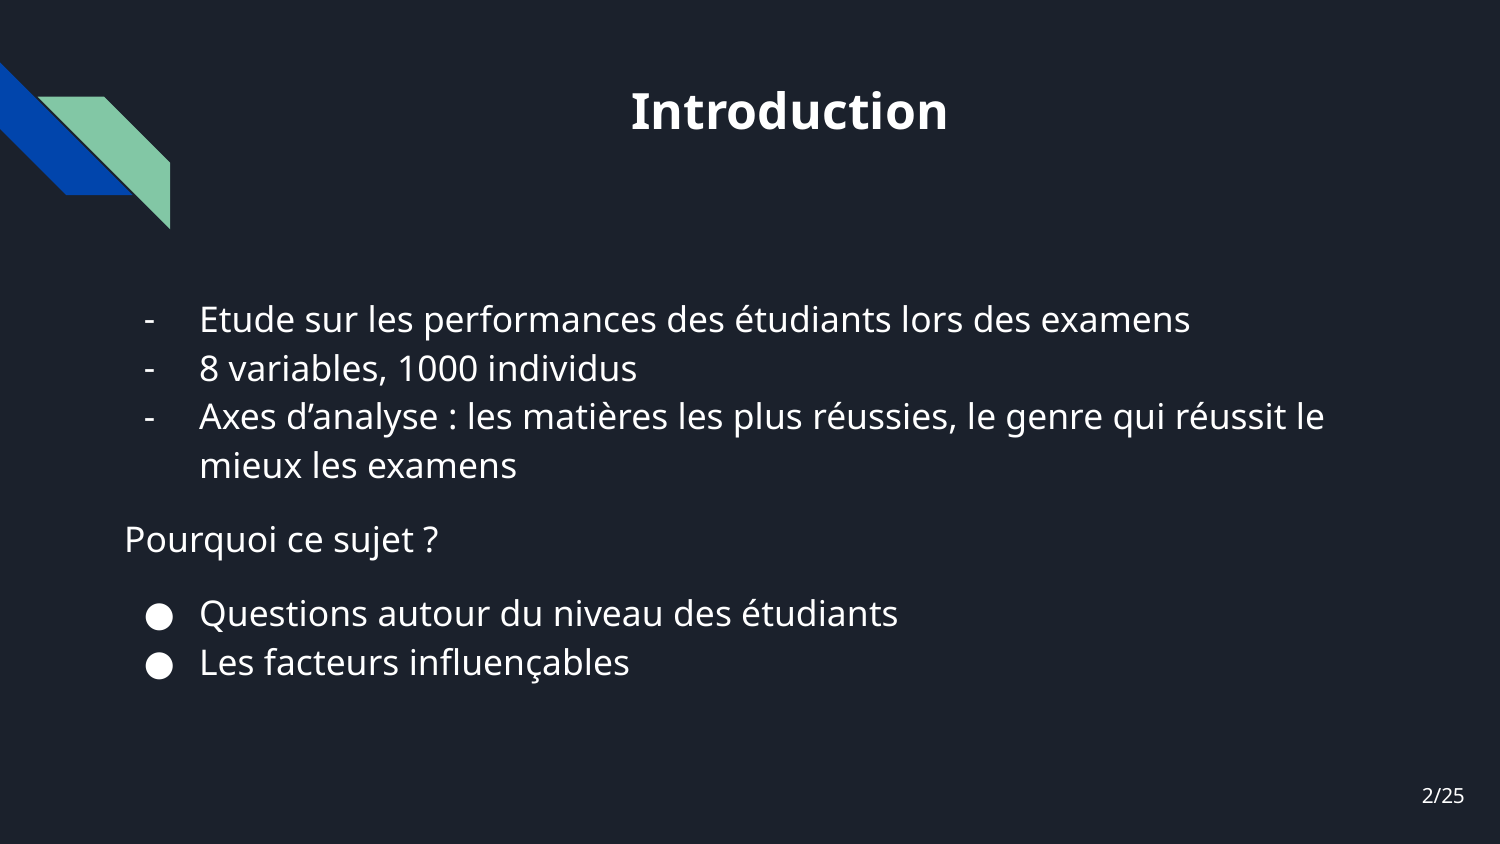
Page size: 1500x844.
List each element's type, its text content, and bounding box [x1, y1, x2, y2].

title Introduction [212, 64, 1368, 215]
list Etude sur les performances des étudiants lors des examens 8 variables, 1000 individus Axes d’analyse : les matières les plus réussies, le genre qui réussit le mieux les examens Pourquoi ce sujet ? Questions autour du niveau des étudiants Les facteurs influençables [109, 275, 1391, 744]
slide_number ‹#›/25 [1389, 764, 1480, 830]
